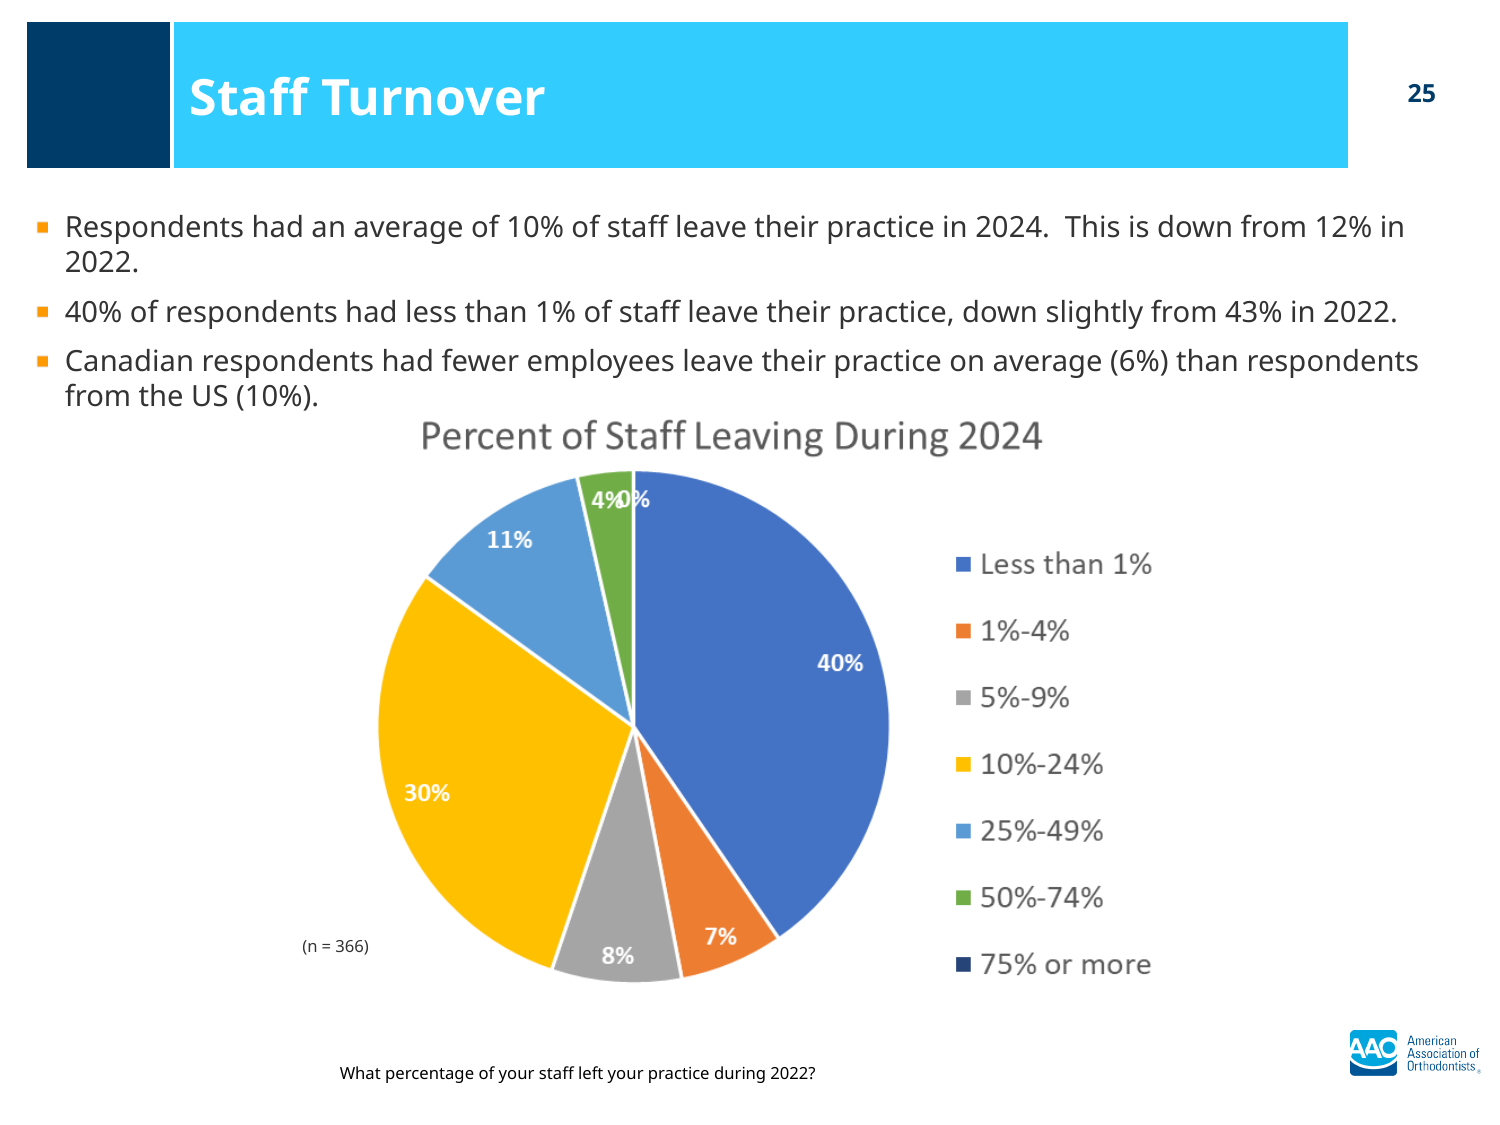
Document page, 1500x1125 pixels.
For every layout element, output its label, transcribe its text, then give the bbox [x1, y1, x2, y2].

text_box (n = 366) [287, 928, 320, 963]
picture [325, 392, 1182, 1060]
picture [27, 215, 48, 237]
picture [27, 349, 48, 371]
text_box Staff Turnover [174, 39, 1350, 152]
picture [27, 300, 48, 321]
text_box What percentage of your staff left your practice during 2022? [324, 1055, 1250, 1091]
text_box Respondents had an average of 10% of staff leave their practice in 2024. This is down from 12% in 2022. 40% of respondents had less than 1% of staff leave their practice, down slightly from 43% in 2022. Canadian respondents had fewer employees leave their practice on average (6%) than respondents from the US (10%). [12, 201, 1463, 420]
picture [1350, 1030, 1481, 1081]
